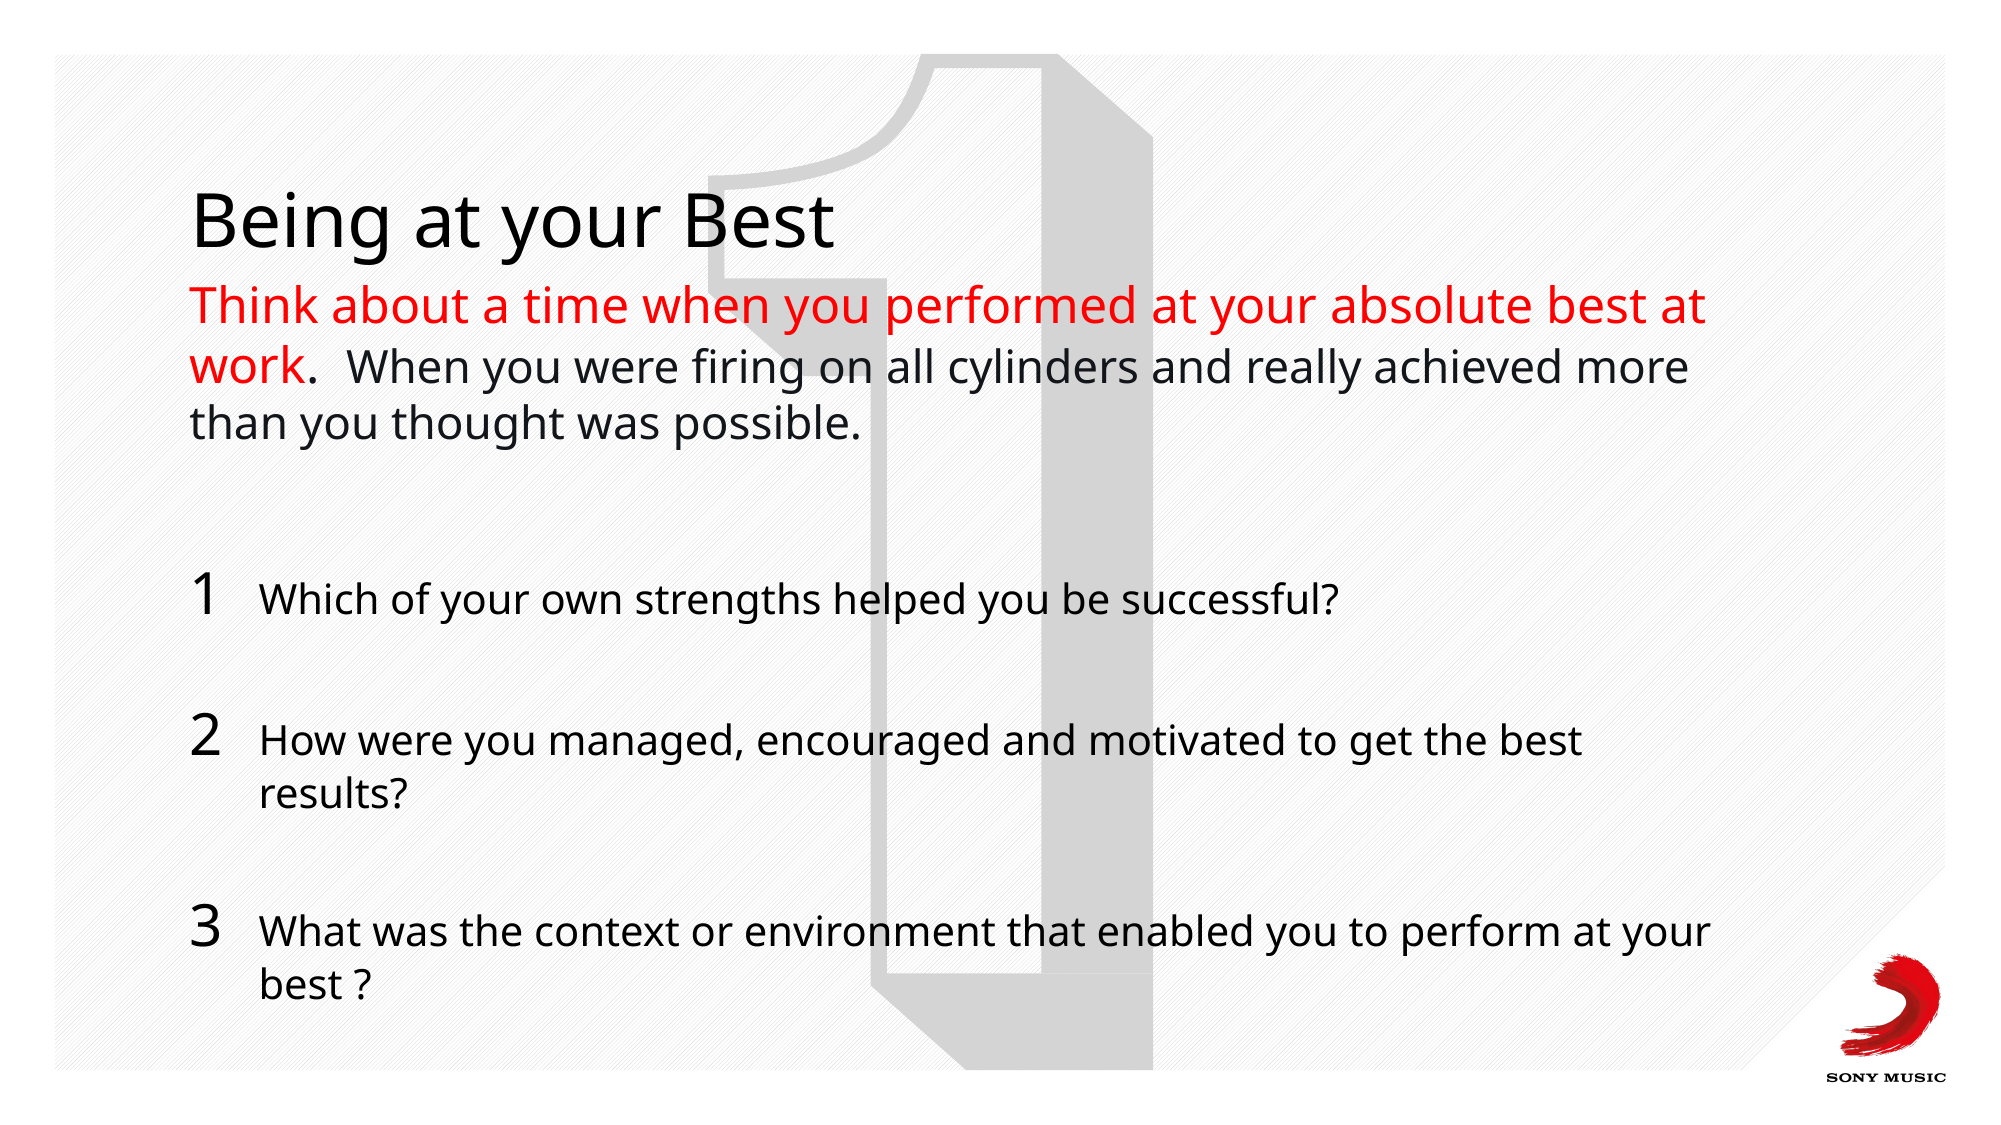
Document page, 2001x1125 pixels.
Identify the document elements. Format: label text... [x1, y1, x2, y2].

list Think about a time when you performed at your absolute best at work. When you were firing on all cylinders and really achieved more than you thought was possible. 1 Which of your own strengths helped you be successful? 2 How were you managed, encouraged and motivated to get the best results? 3 What was the context or environment that enabled you to perform at your best ? [189, 273, 1737, 1008]
title Being at your Best [190, 159, 1629, 273]
text_box [896, 1008, 1154, 1071]
picture [1820, 951, 1952, 1083]
text_box [827, 53, 1154, 159]
